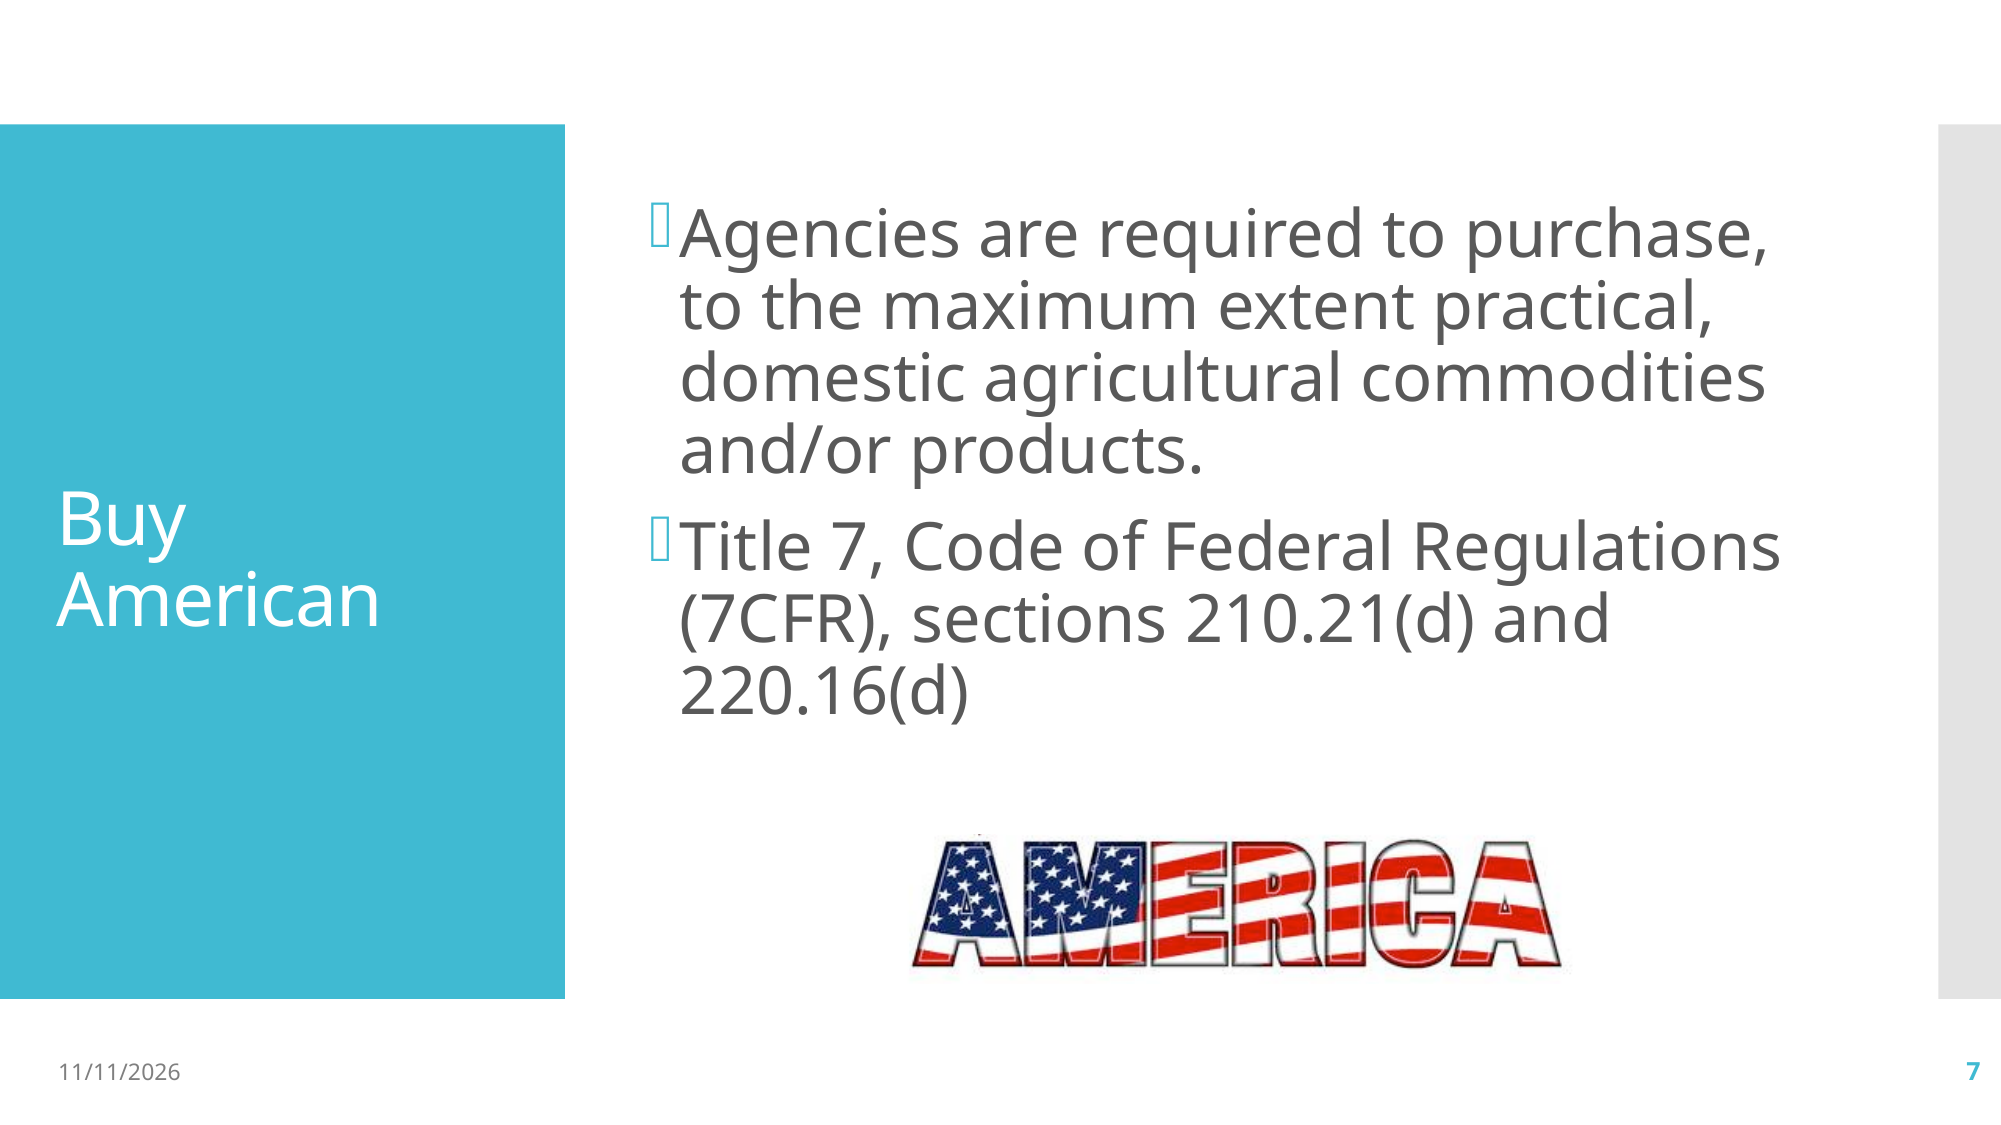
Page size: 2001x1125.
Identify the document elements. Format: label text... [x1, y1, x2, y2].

title Buy American [41, 184, 525, 940]
picture [890, 834, 1579, 984]
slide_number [43, 1042, 493, 1103]
slide_number 7 [1744, 1042, 1996, 1103]
list Agencies are required to purchase, to the maximum extent practical, domestic agricultural commodities and/or products. Title 7, Code of Federal Regulations (7CFR), sections 210.21(d) and 220.16(d) [634, 141, 1835, 982]
